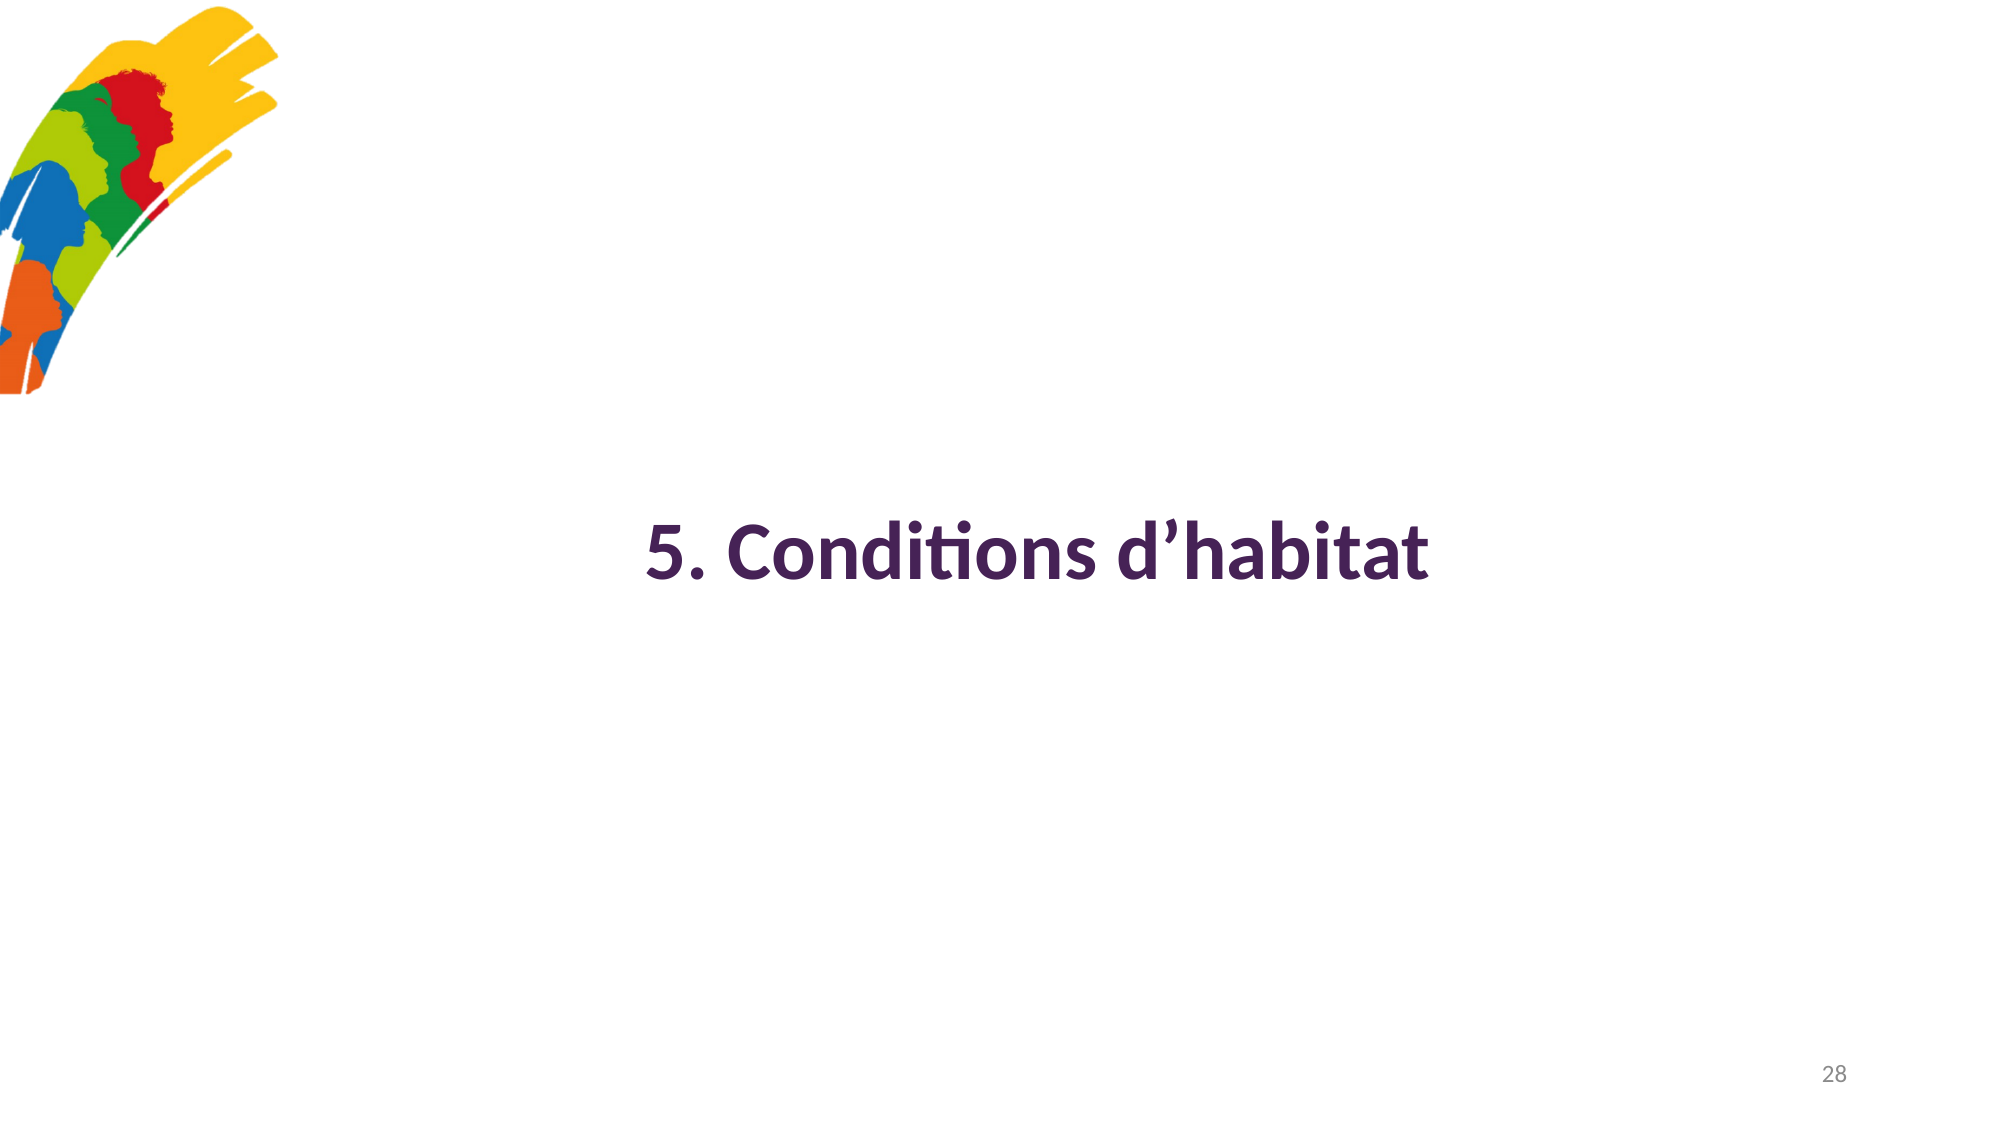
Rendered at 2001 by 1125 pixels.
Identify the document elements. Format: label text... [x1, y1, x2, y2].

picture [0, 6, 290, 406]
text_box 5. Conditions d’habitat [629, 438, 1630, 604]
slide_number 28 [1412, 1042, 1863, 1103]
